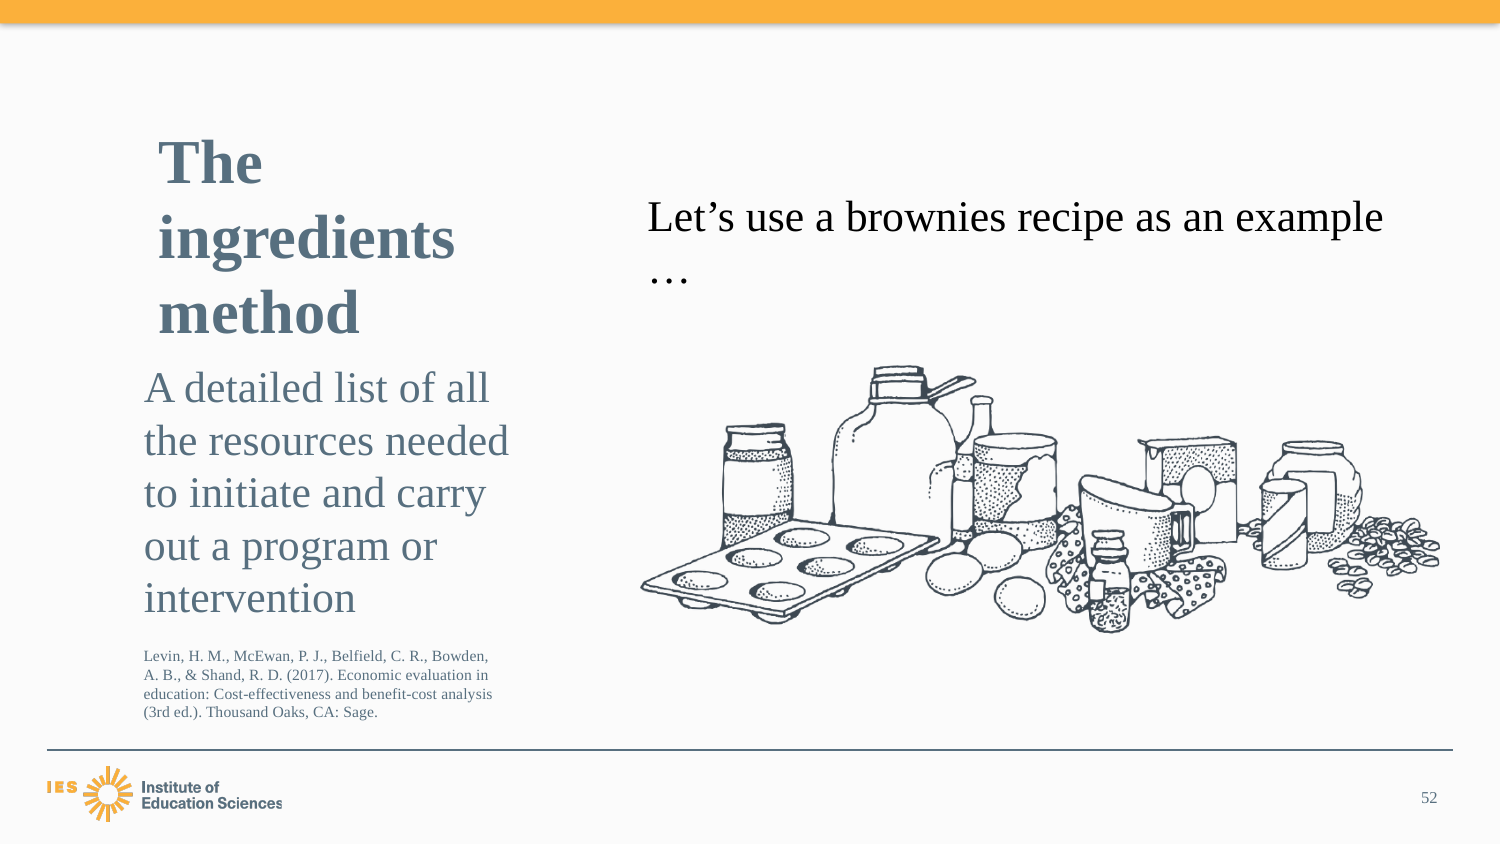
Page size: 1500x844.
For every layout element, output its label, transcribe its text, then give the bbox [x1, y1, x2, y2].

text_box Let’s use a brownies recipe as an example … [632, 179, 1448, 300]
picture [640, 299, 1440, 700]
title The ingredients method [143, 72, 538, 354]
list A detailed list of all the resources needed to initiate and carry out a program or intervention [143, 359, 538, 641]
text_box Levin, H. M., McEwan, P. J., Belfield, C. R., Bowden, A. B., & Shand, R. D. (2017). Economic evaluation in education: Cost-effectiveness and benefit-cost analysis (3rd ed.). Thousand Oaks, CA: Sage. [132, 640, 505, 727]
slide_number 52 [1394, 774, 1454, 820]
